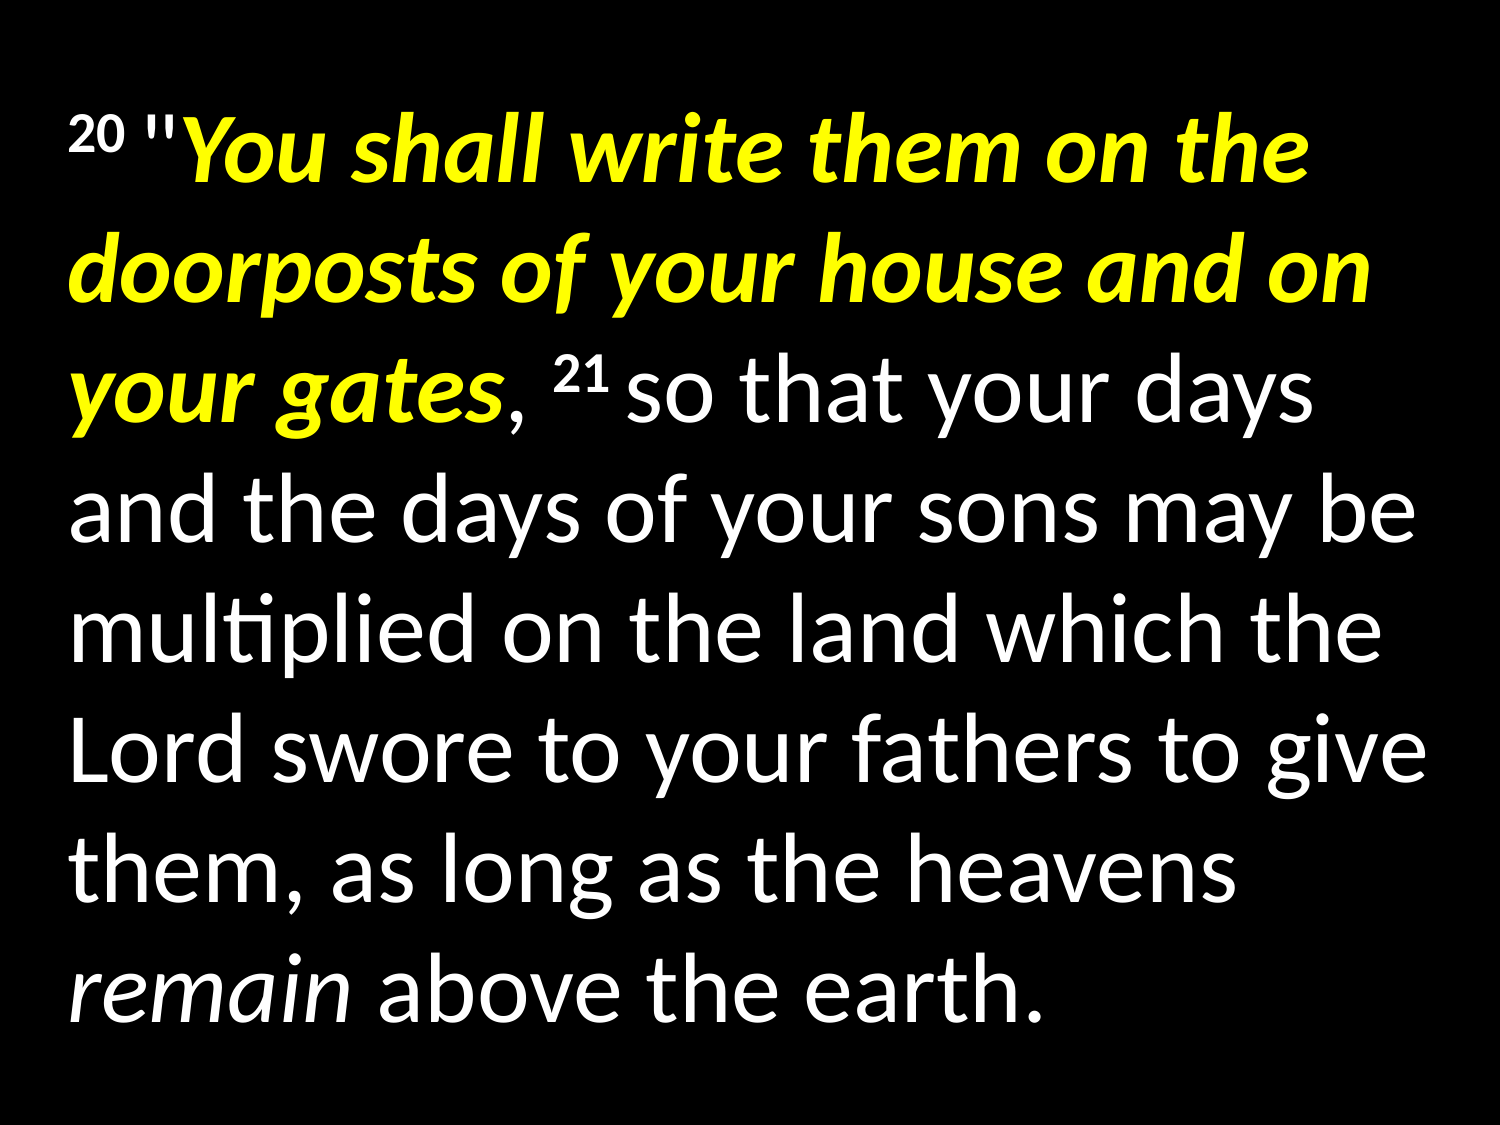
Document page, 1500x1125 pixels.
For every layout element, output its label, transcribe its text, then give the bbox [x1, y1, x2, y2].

title 20 "You shall write them on the doorposts of your house and on your gates, 21 so that your days and the days of your sons may be multiplied on the land which the Lord swore to your fathers to give them, as long as the heavens remain above the earth. [52, 0, 1461, 1125]
